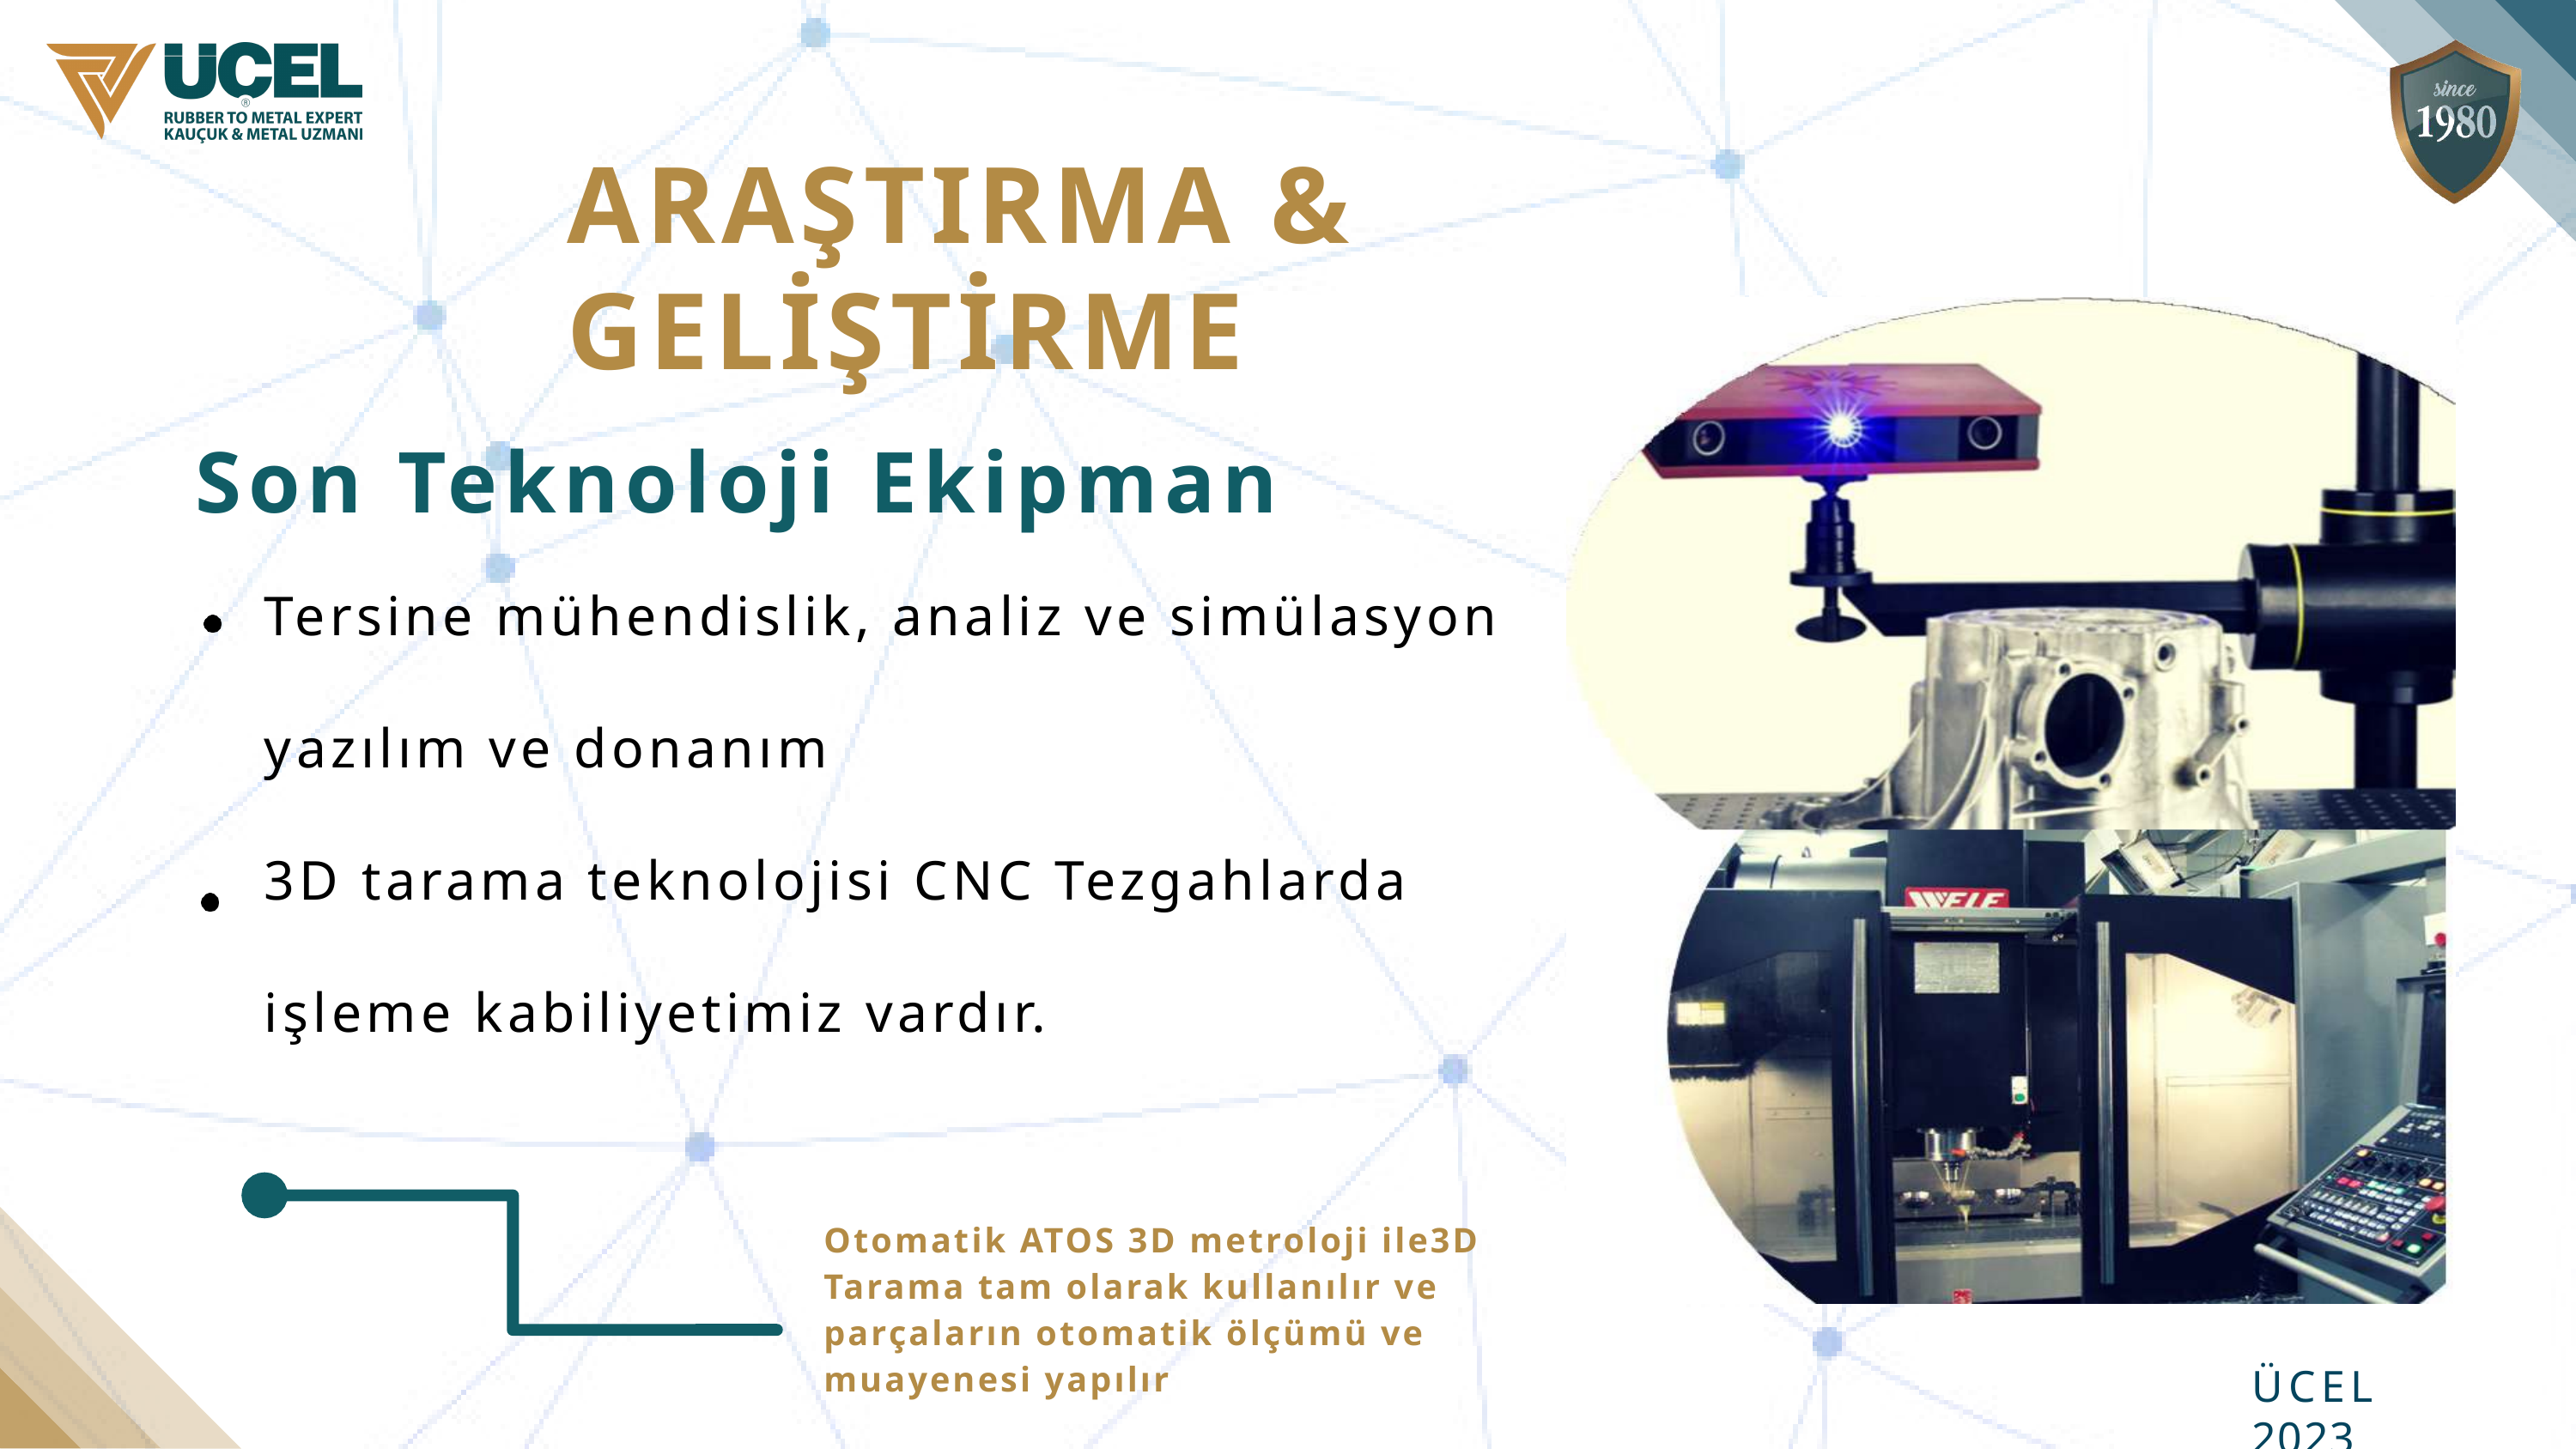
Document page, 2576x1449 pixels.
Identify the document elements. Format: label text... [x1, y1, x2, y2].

text_box Otomatik ATOS 3D metroloji ile3D Tarama tam olarak kullanılır ve parçaların otomatik ölçümü ve muayenesi yapılır [822, 1210, 1750, 1399]
text_box Son Teknoloji Ekipman [192, 427, 1417, 530]
text_box [241, 1172, 783, 1337]
picture [0, 0, 2576, 1449]
title ARAŞTIRMA & GELİŞTİRME [565, 136, 2032, 391]
text_box Tersine mühendislik, analiz ve simülasyon yazılım ve donanım 3D tarama teknolojisi CNC Tezgahlarda işleme kabiliyetimiz vardır. [262, 580, 1515, 1043]
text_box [2334, 0, 2576, 242]
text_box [0, 1206, 242, 1449]
text_box ÜCEL 2023 [2250, 1357, 2488, 1449]
